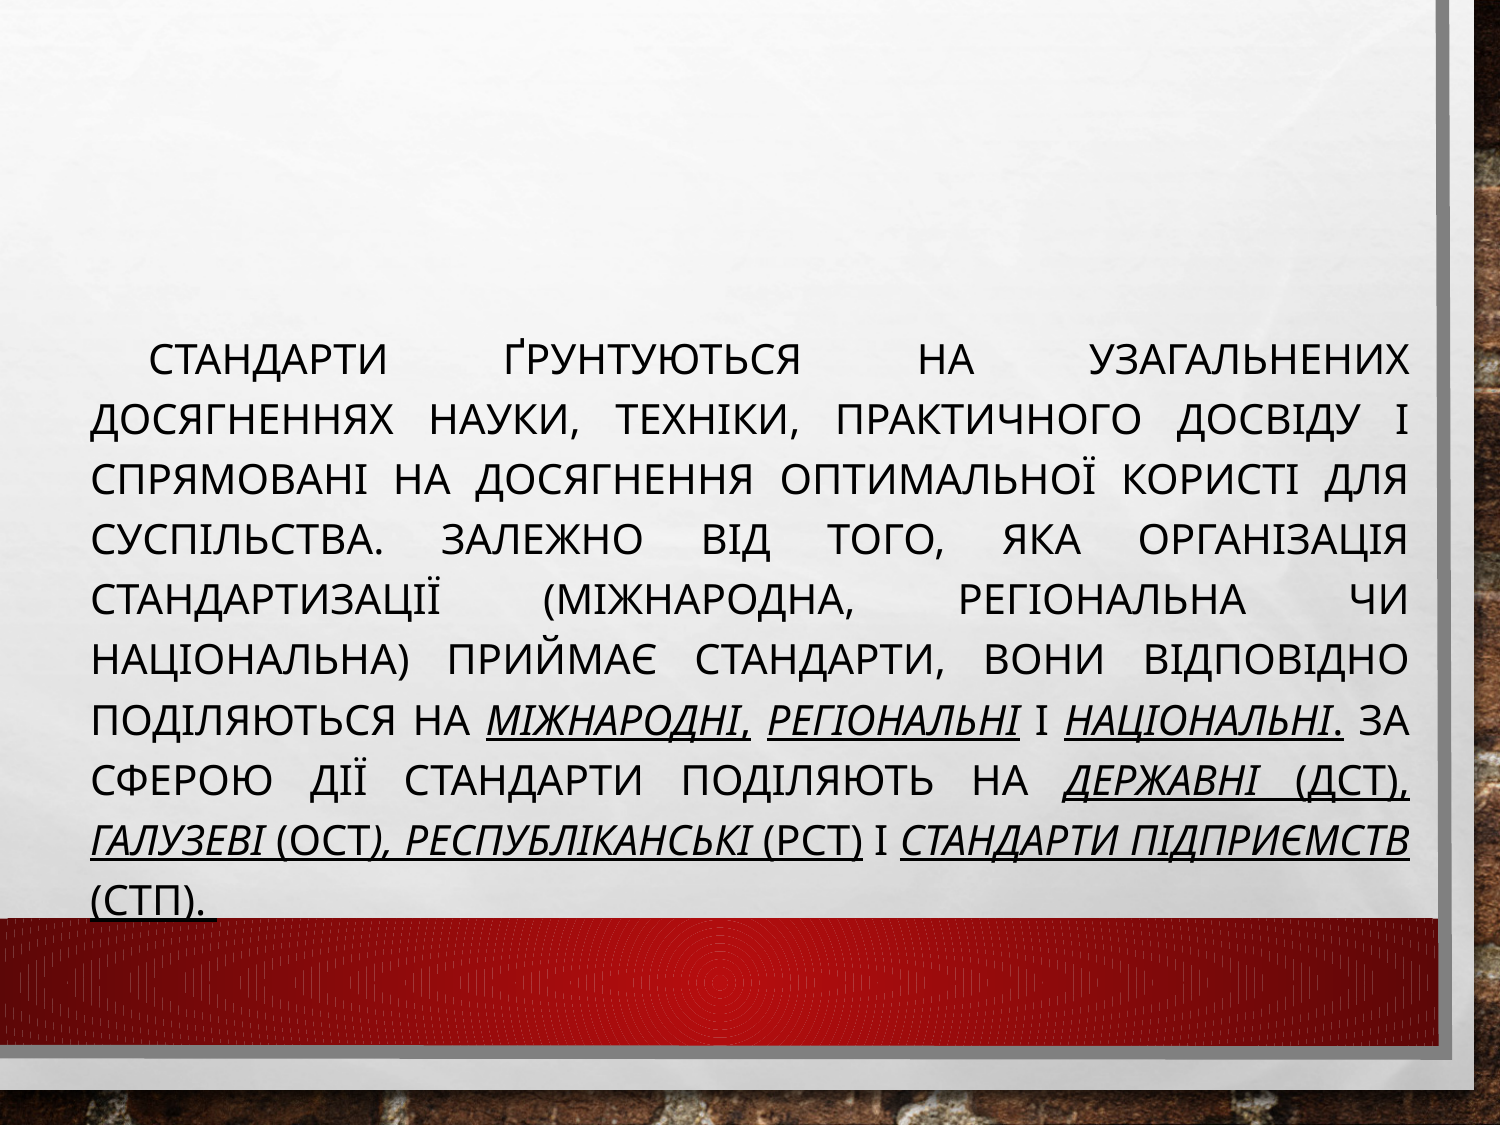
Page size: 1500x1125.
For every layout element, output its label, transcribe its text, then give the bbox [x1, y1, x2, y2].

list Стандарти ґрунтуються на узагальнених досягненнях науки, техніки, практичного досвіду і спрямовані на досягнення оптимальної користі для суспільства. Залежно від того, яка організація стандартизації (міжнародна, регіональна чи національна) приймає стандарти, вони відповідно поділяються на міжнародні, регіональні і національні. За сферою дії стандарти поділяють на державні (ДСТ), галузеві (ОСТ), республіканські (РСТ) і стандарти підприємств (СТП). [75, 187, 1425, 1059]
picture [0, 0, 1500, 1125]
